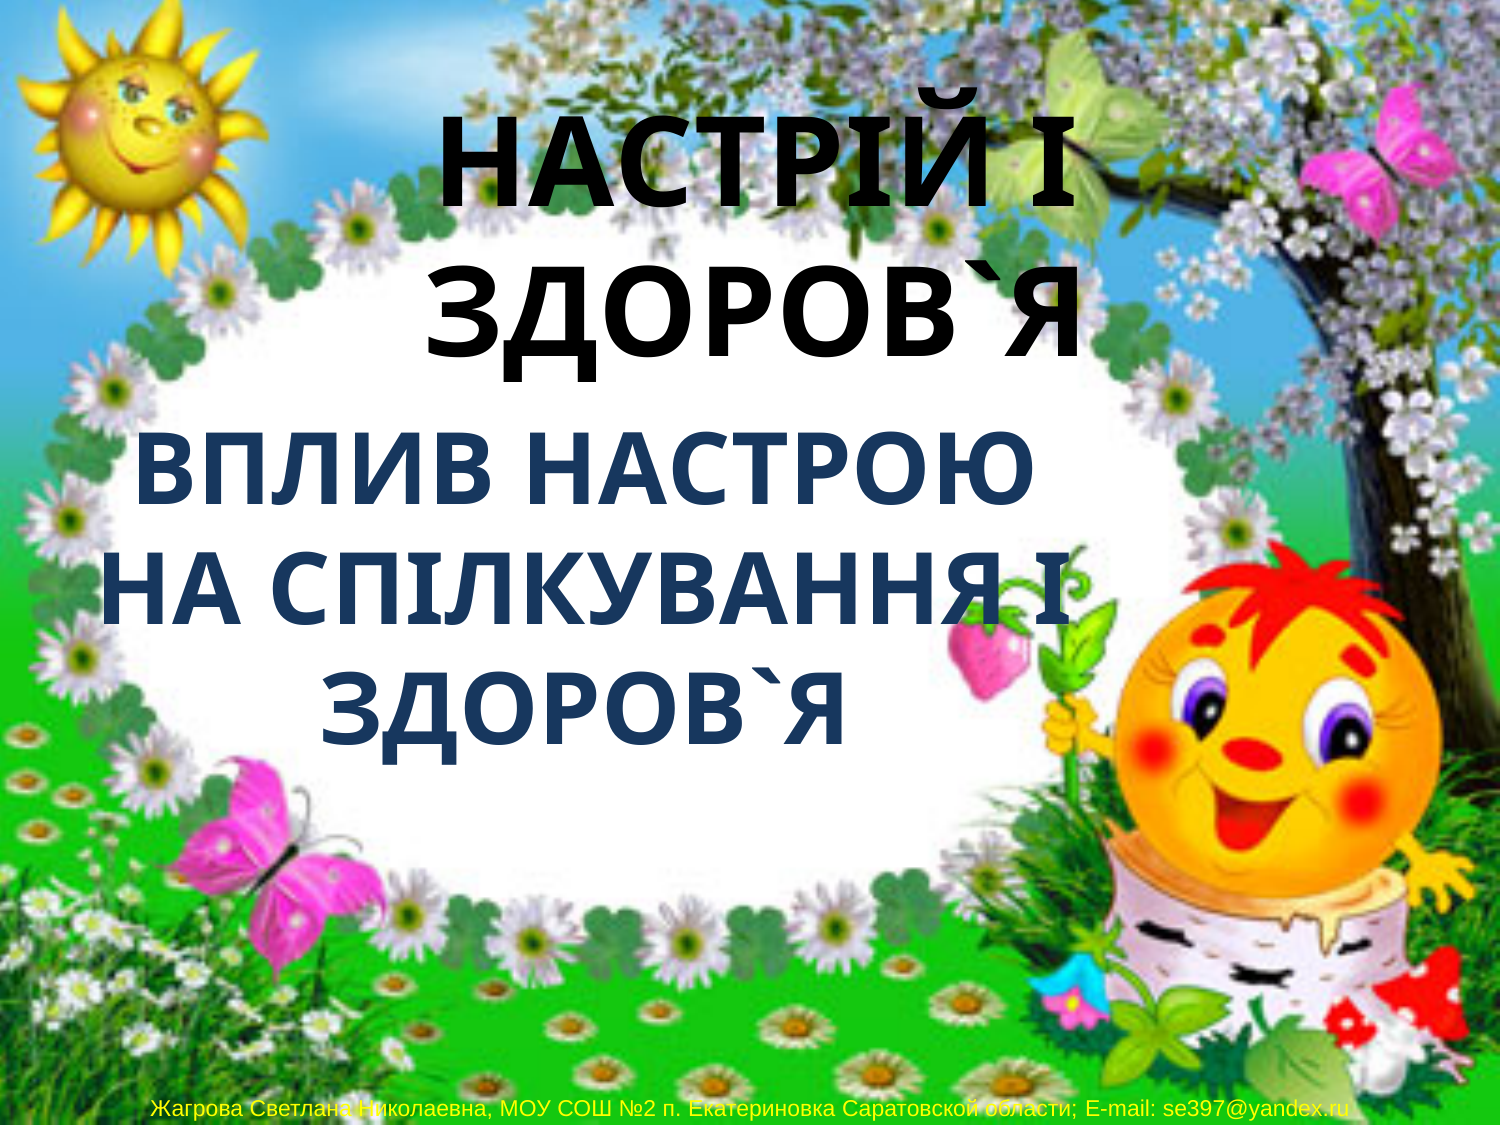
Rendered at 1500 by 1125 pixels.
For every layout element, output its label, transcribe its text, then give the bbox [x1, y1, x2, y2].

subtitle ВПЛИВ НАСТРОЮ НА СПІЛКУВАННЯ І ЗДОРОВ`Я [76, 396, 1093, 926]
picture [0, 0, 1500, 1125]
title НАСТРІЙ І ЗДОРОВ`Я [123, 42, 1388, 422]
